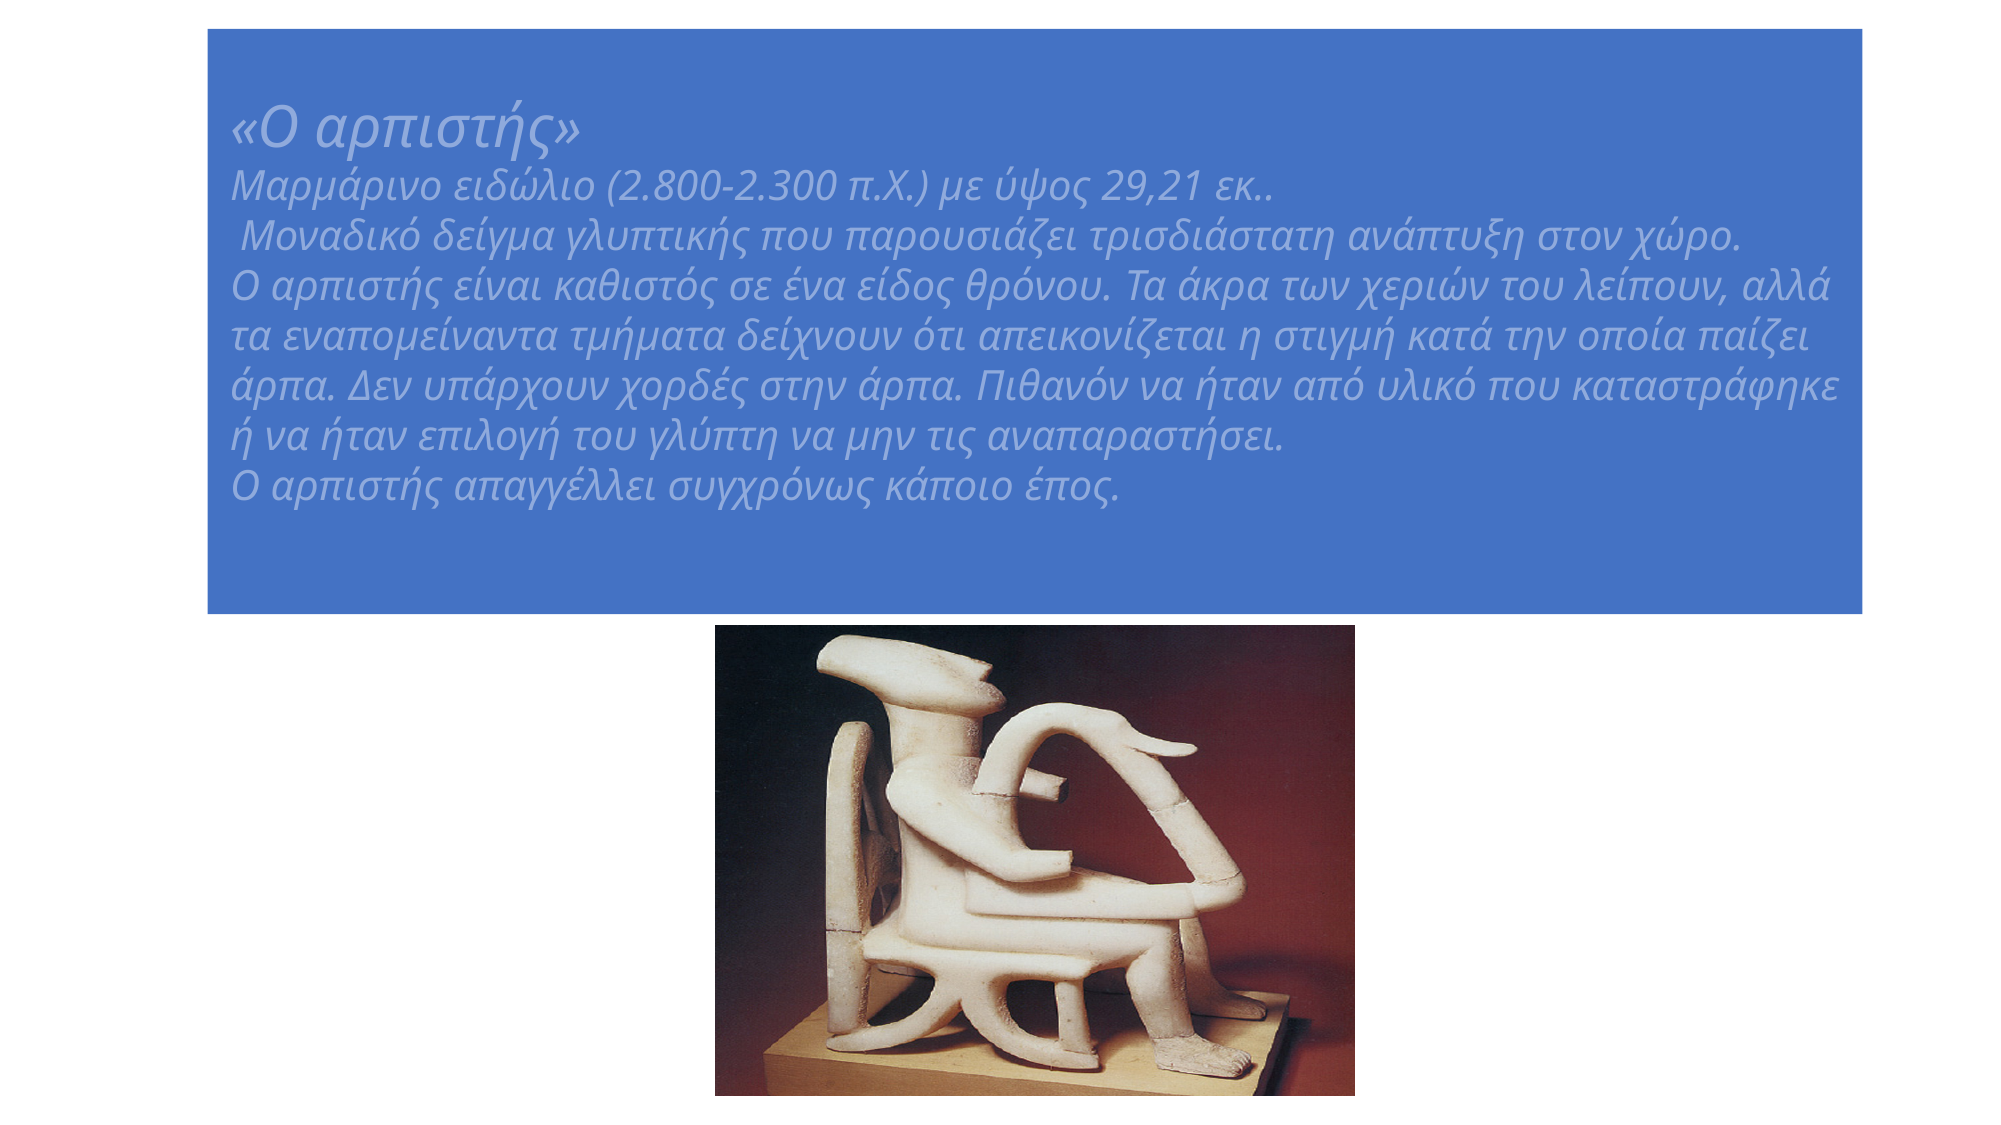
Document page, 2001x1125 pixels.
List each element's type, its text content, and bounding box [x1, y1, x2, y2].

text_box «Ο αρπιστής» Μαρμάρινο ειδώλιο (2.800-2.300 π.Χ.) με ύψος 29,21 εκ.. Μοναδικό δείγμα γλυπτικής που παρουσιάζει τρισδιάστατη ανάπτυξη στον χώρο. Ο αρπιστής είναι καθιστός σε ένα είδος θρόνου. Τα άκρα των χεριών του λείπουν, αλλά τα εναπομείναντα τμήματα δείχνουν ότι απεικονίζεται η στιγμή κατά την οποία παίζει άρπα. Δεν υπάρχουν χορδές στην άρπα. Πιθανόν να ήταν από υλικό που καταστράφηκε ή να ήταν επιλογή του γλύπτη να μην τις αναπαραστήσει. Ο αρπιστής απαγγέλλει συγχρόνως κάποιο έπος. [207, 28, 1863, 615]
picture [715, 625, 1355, 1097]
